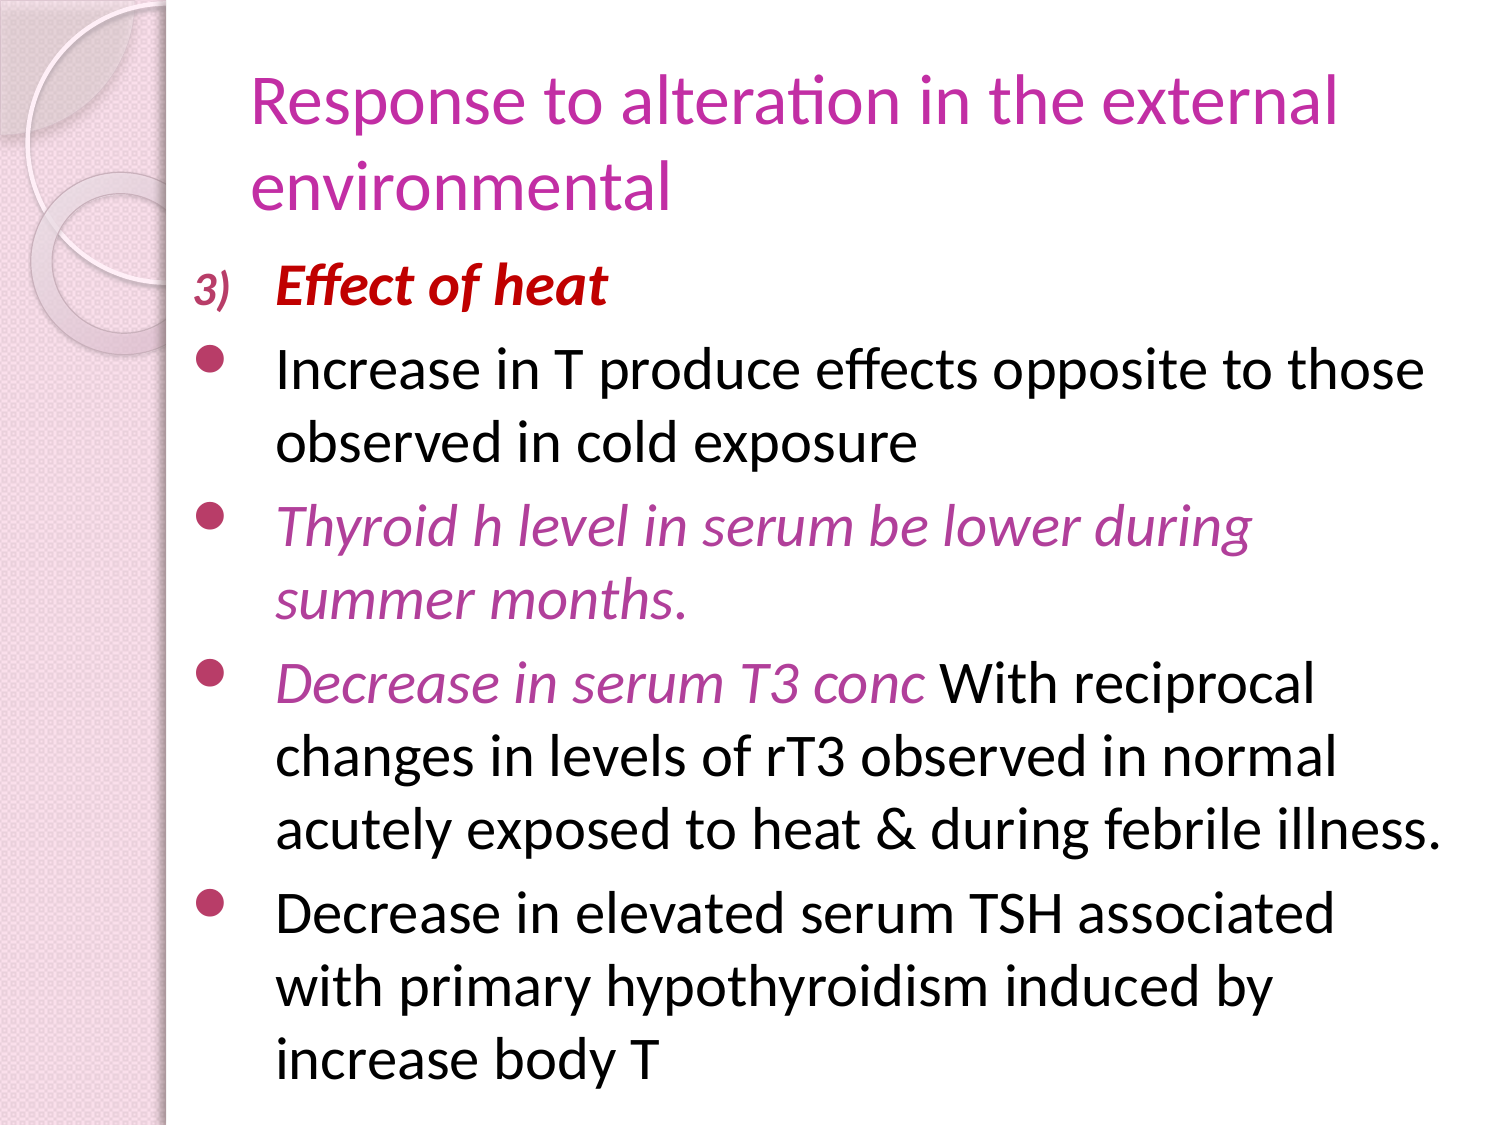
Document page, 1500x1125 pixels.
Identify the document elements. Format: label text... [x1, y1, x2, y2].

list Effect of heat Increase in T produce effects opposite to those observed in cold exposure Thyroid h level in serum be lower during summer months. Decrease in serum T3 conc With reciprocal changes in levels of rT3 observed in normal acutely exposed to heat & during febrile illness. Decrease in elevated serum TSH associated with primary hypothyroidism induced by increase body T [164, 237, 1466, 1102]
title Response to alteration in the external environmental [235, 45, 1466, 233]
